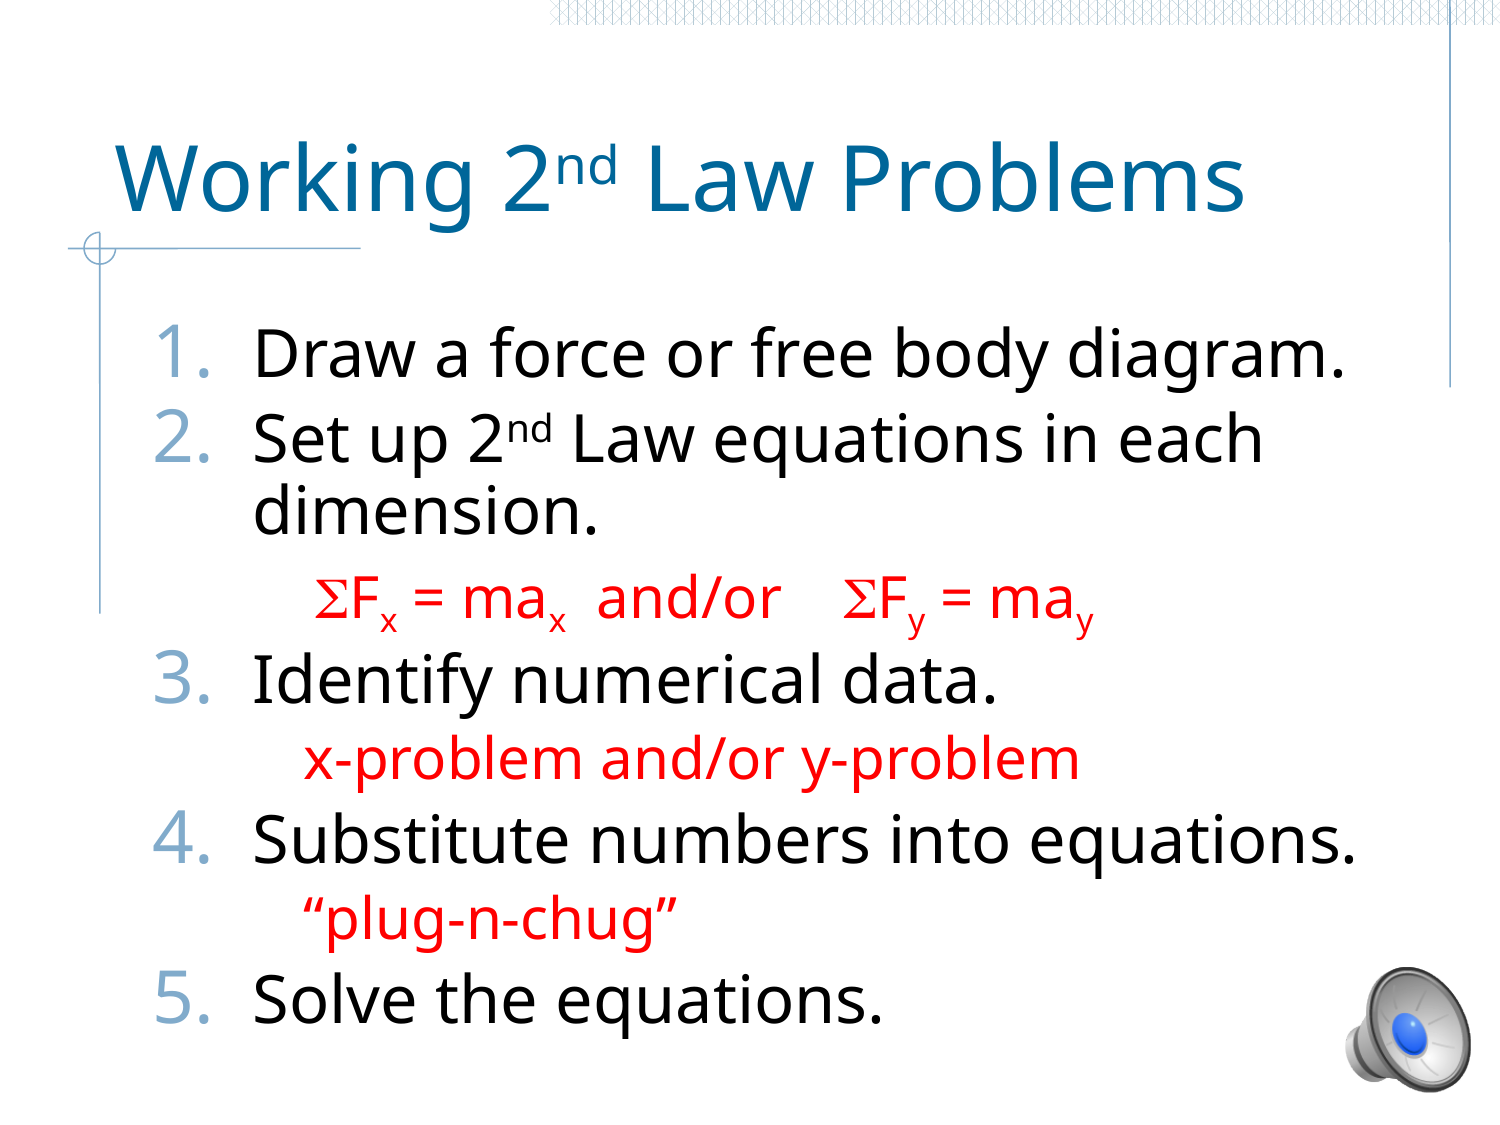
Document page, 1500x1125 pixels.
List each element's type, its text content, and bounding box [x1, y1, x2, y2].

title Working 2nd Law Problems [99, 50, 1375, 238]
list Draw a force or free body diagram. Set up 2nd Law equations in each dimension. SFx = max and/or SFy = may Identify numerical data. x-problem and/or y-problem Substitute numbers into equations. “plug-n-chug” Solve the equations. [137, 312, 1413, 988]
picture [1341, 966, 1476, 1101]
